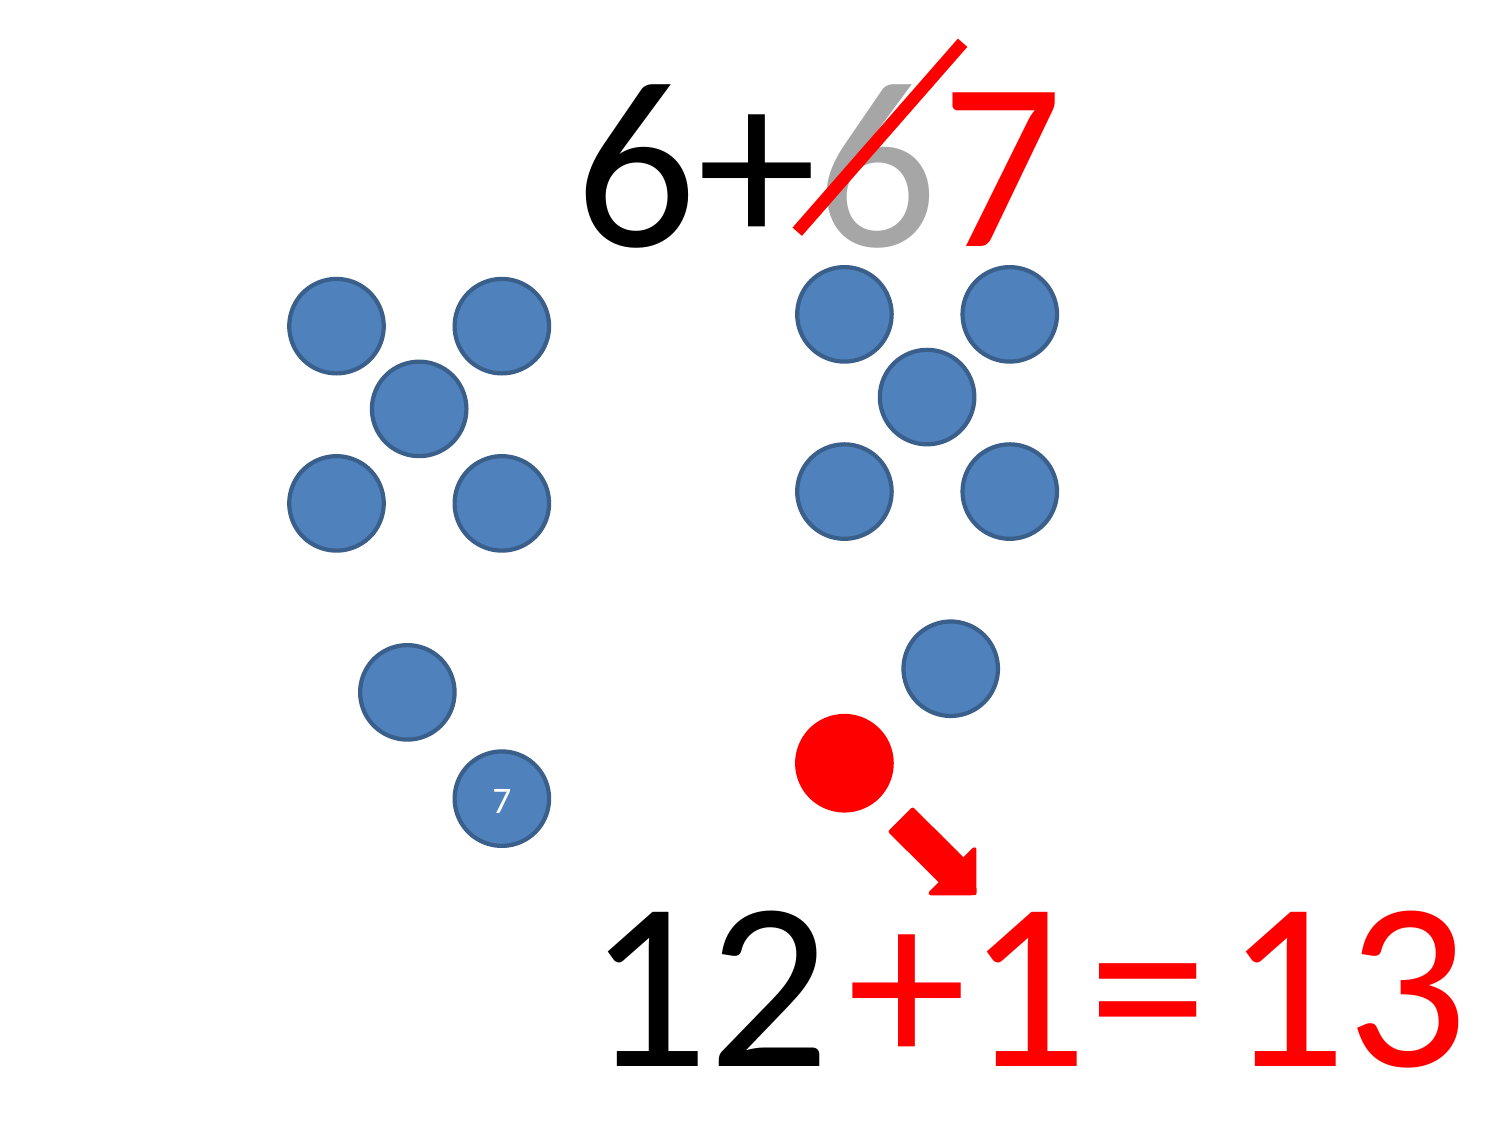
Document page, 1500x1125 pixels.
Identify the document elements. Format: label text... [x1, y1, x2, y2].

text_box 13 [1247, 819, 1500, 1122]
text_box [452, 276, 552, 376]
text_box +1= [832, 819, 1247, 1122]
text_box [960, 265, 1060, 364]
text_box [877, 347, 977, 447]
text_box 7 [452, 749, 552, 849]
text_box [795, 713, 894, 813]
text_box [452, 454, 552, 553]
text_box [960, 442, 1060, 541]
text_box [795, 265, 894, 364]
text_box [287, 276, 386, 376]
text_box [888, 807, 977, 896]
text_box [901, 619, 1001, 719]
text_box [796, 42, 963, 232]
text_box 6+6 [561, 0, 927, 303]
text_box 7 [927, 0, 1140, 303]
text_box 12 [572, 819, 832, 1122]
text_box [358, 643, 457, 742]
text_box [369, 359, 469, 459]
text_box [287, 454, 386, 553]
text_box [795, 442, 894, 541]
